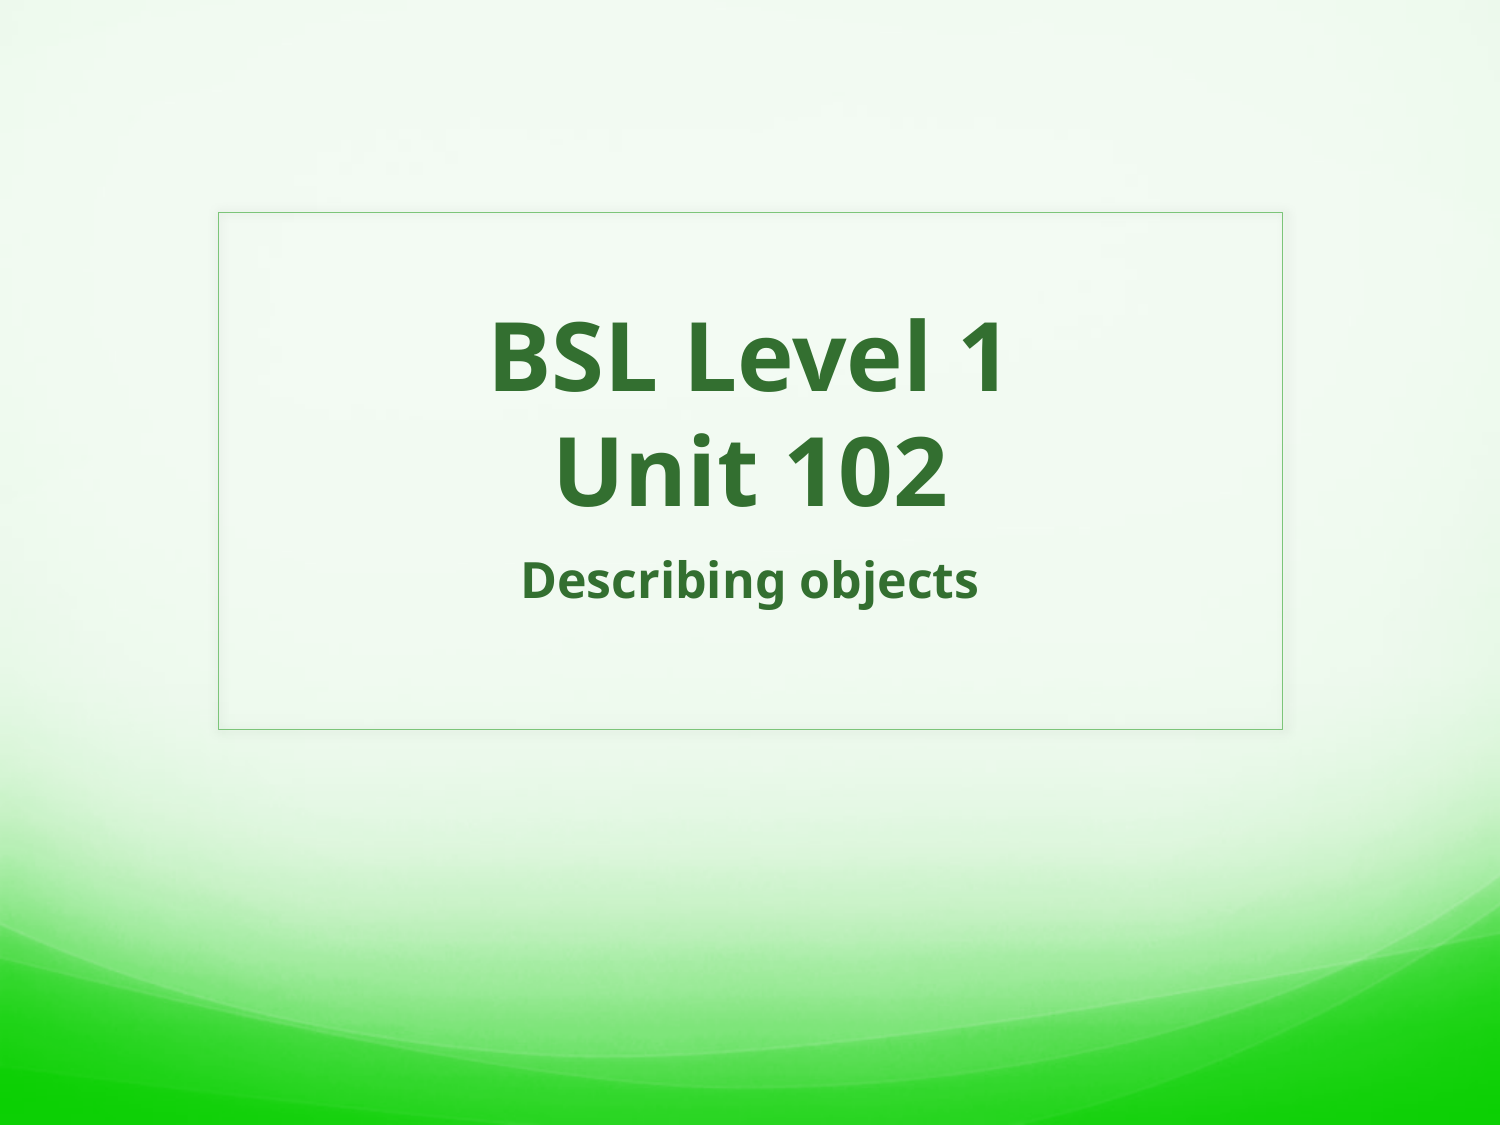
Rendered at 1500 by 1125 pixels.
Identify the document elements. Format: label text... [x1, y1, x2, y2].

subtitle Describing objects [217, 541, 1283, 692]
title BSL Level 1 Unit 102 [217, 249, 1283, 533]
